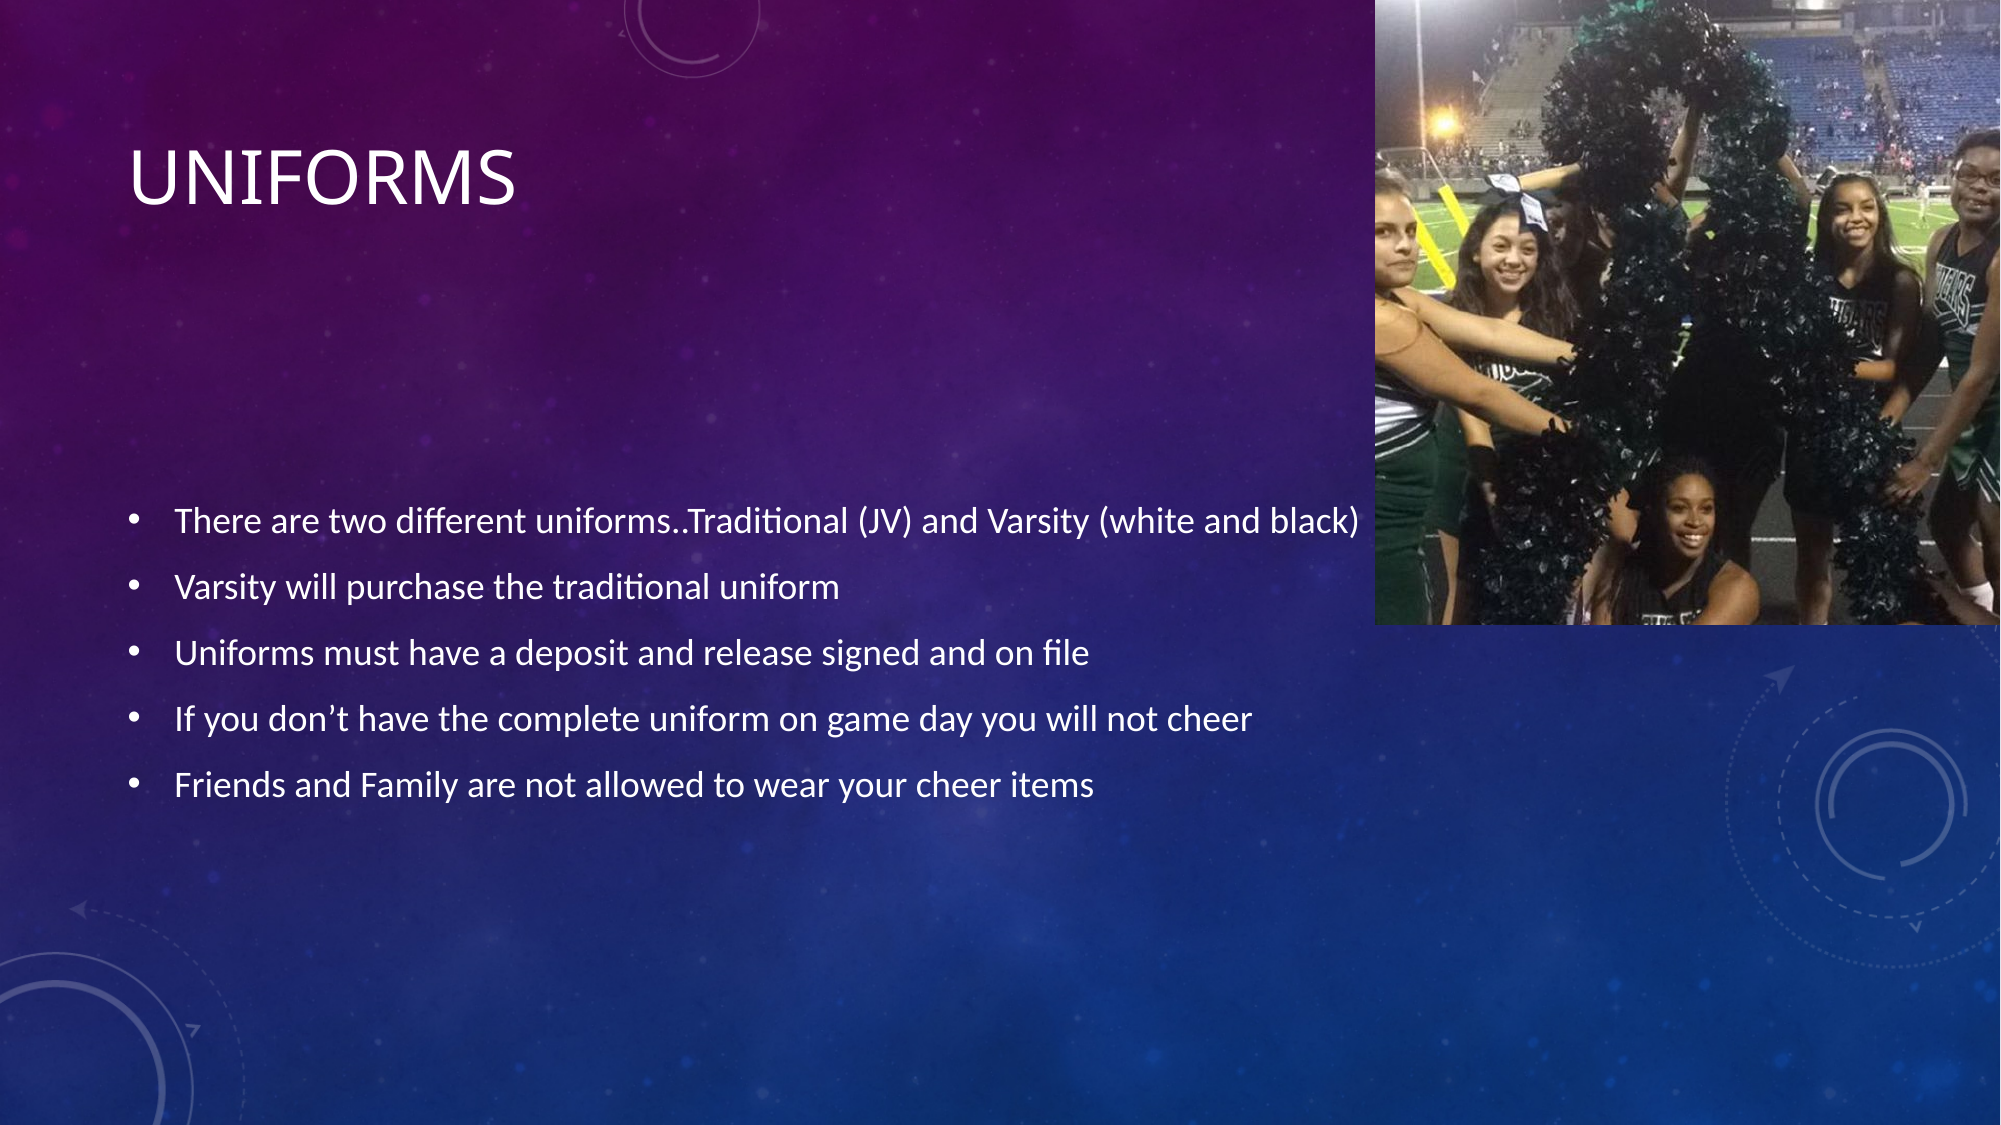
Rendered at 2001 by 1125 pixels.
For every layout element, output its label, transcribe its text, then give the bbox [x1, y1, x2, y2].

picture [0, 0, 2001, 1125]
list There are two different uniforms..Traditional (JV) and Varsity (white and black) Varsity will purchase the traditional uniform Uniforms must have a deposit and release signed and on file If you don’t have the complete uniform on game day you will not cheer Friends and Family are not allowed to wear your cheer items [112, 351, 1775, 950]
title Uniforms [112, 99, 1369, 339]
